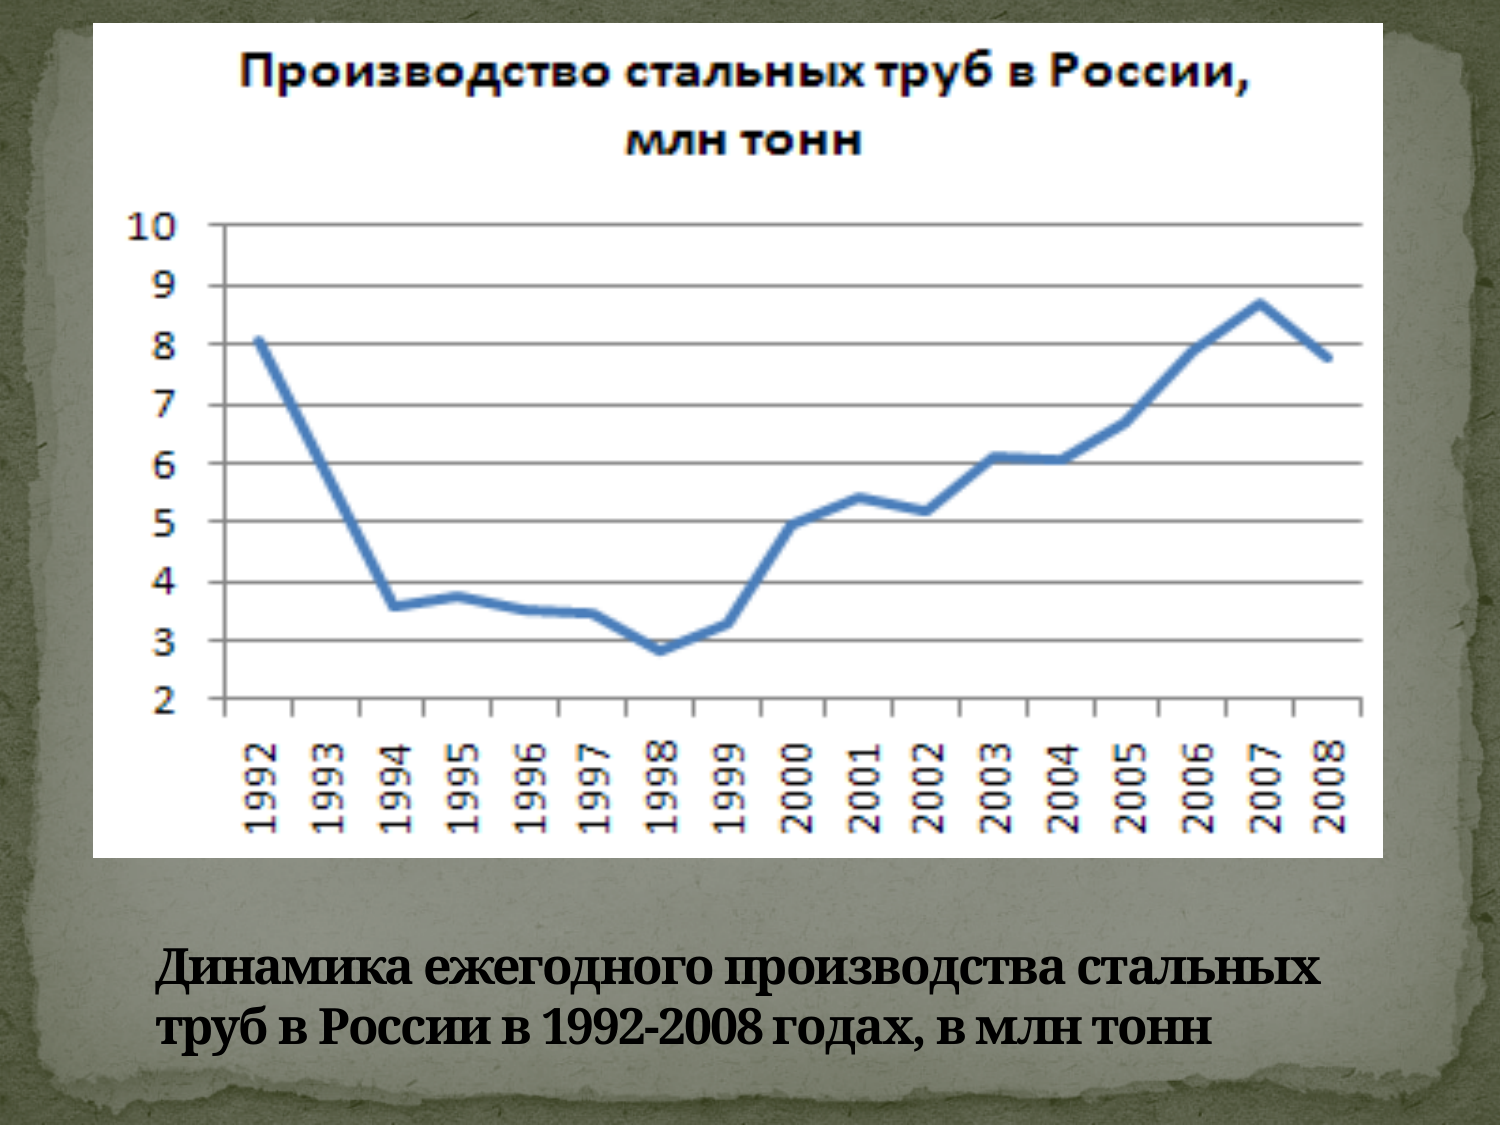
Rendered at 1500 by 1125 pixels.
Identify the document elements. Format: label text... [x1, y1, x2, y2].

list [97, 27, 1380, 856]
title Динамика ежегодного производства стальных труб в России в 1992-2008 годах, в млн тонн [140, 890, 1372, 1062]
